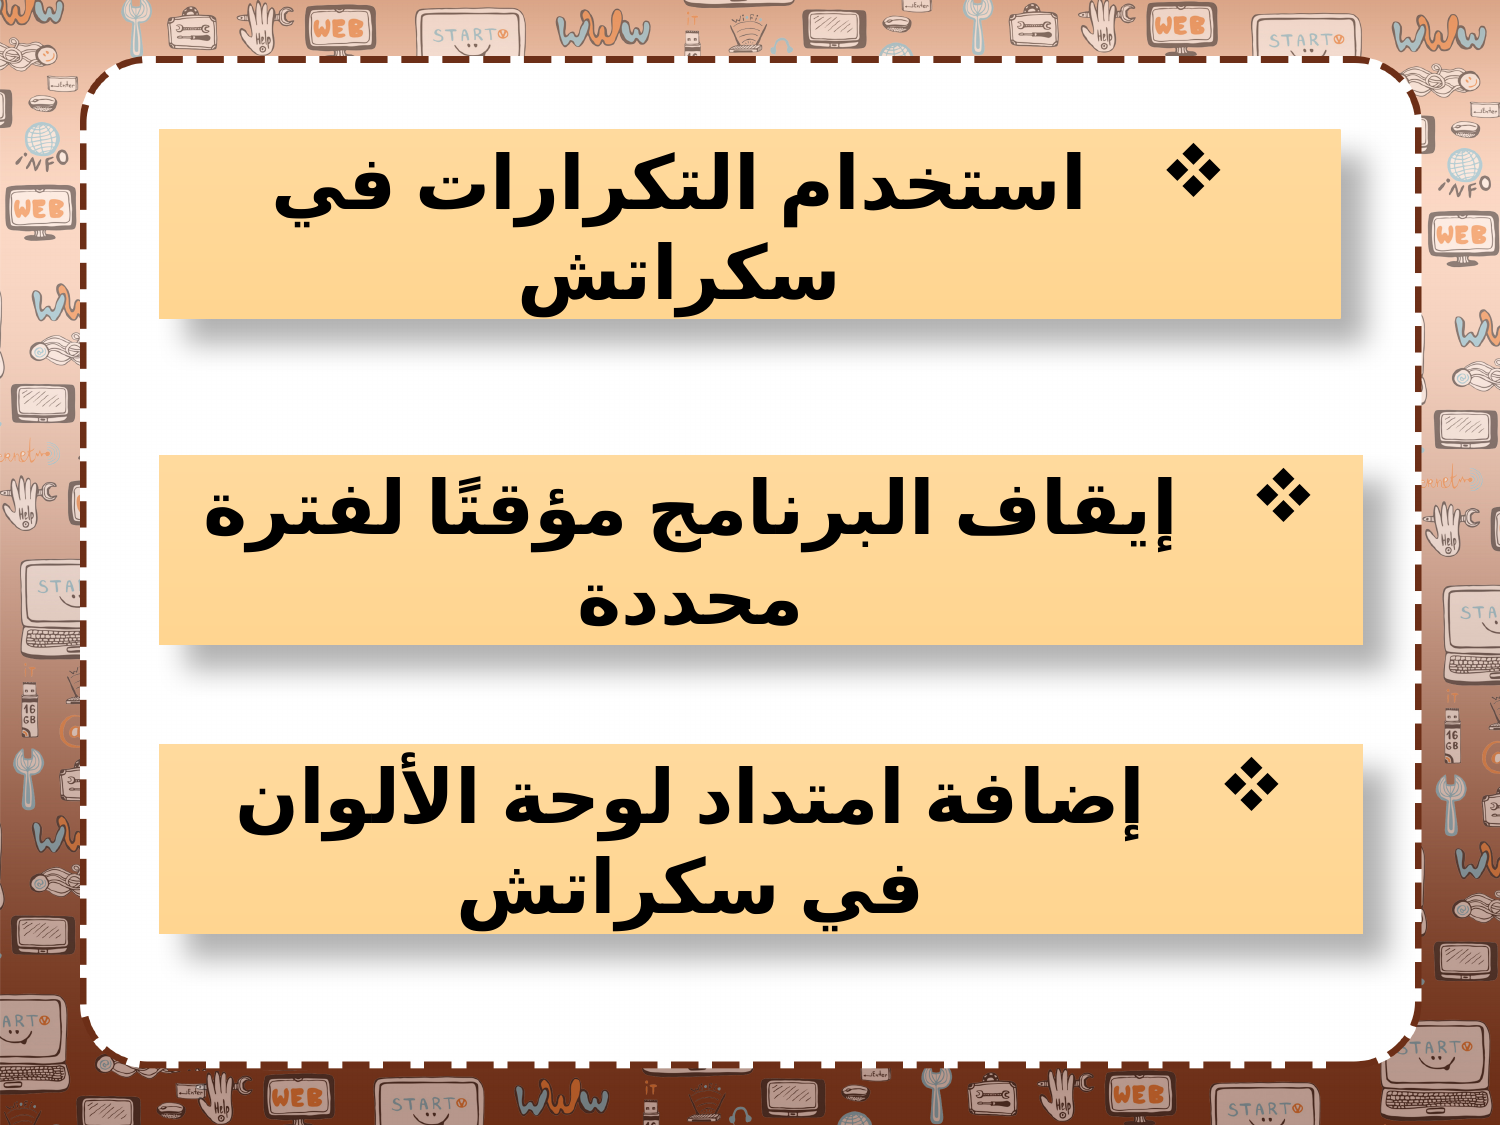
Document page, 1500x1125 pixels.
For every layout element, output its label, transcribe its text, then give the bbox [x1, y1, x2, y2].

text_box استخدام التكرارات في سكراتش [159, 129, 1341, 319]
text_box إيقاف البرنامج مؤقتًا لفترة محددة [159, 455, 1363, 645]
text_box إضافة امتداد لوحة الألوان في سكراتش [159, 744, 1363, 934]
picture [0, 0, 1500, 1125]
